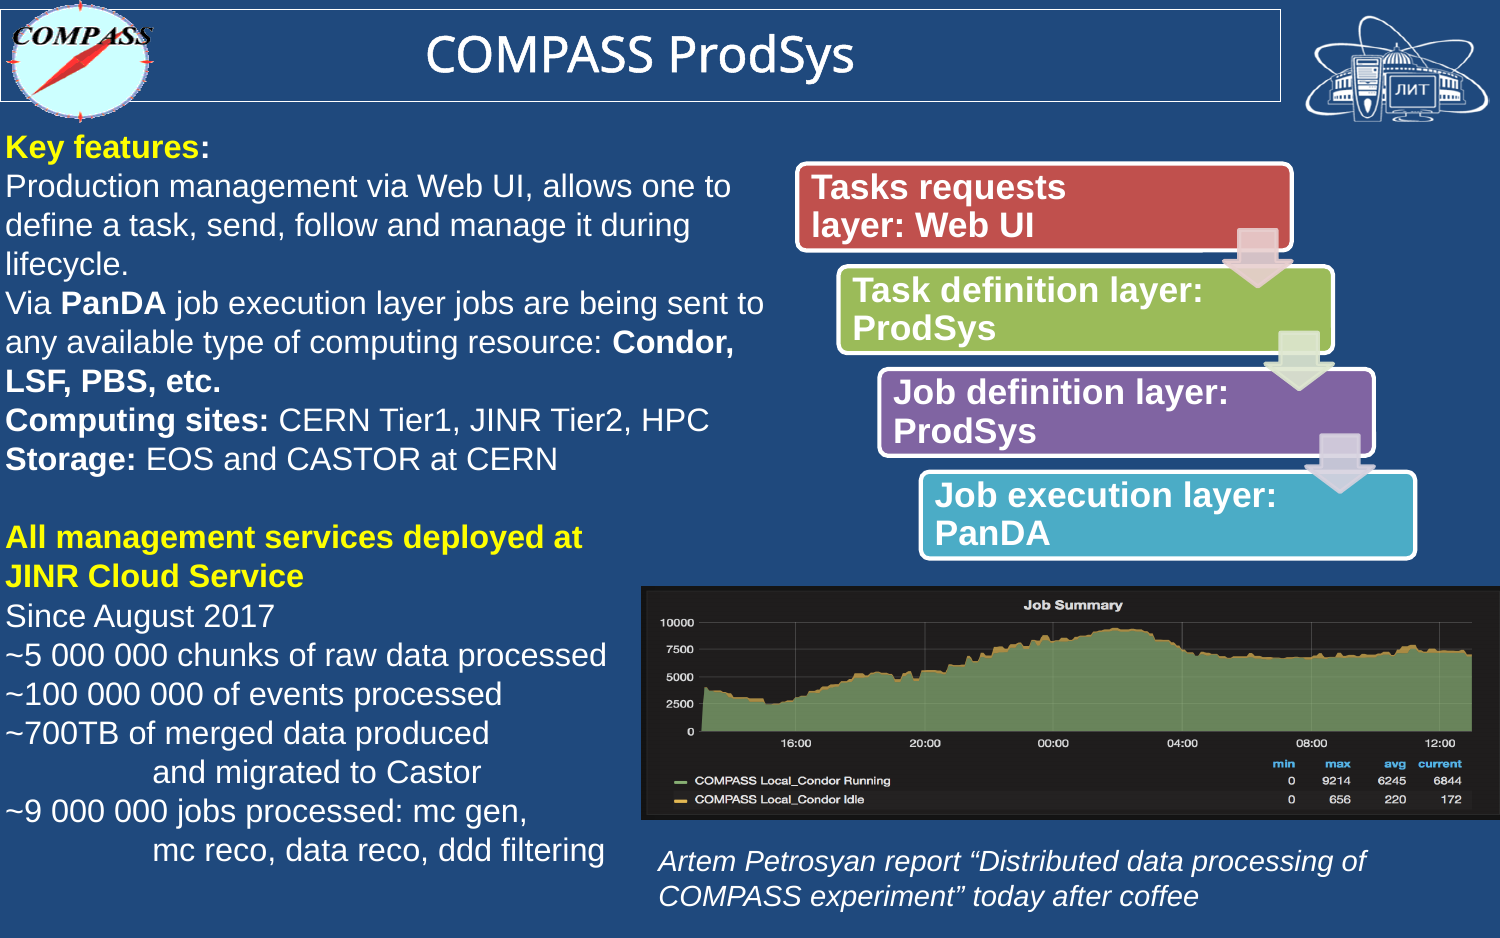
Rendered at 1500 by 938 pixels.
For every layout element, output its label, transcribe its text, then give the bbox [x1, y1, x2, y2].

title COMPASS ProdSys [158, 9, 1281, 102]
picture [640, 586, 1500, 821]
picture [1305, 15, 1490, 122]
picture [5, 0, 155, 125]
list Key features: Production management via Web UI, allows one to define a task, send, follow and manage it during lifecycle. Via PanDA job execution layer jobs are being sent to any available type of computing resource: Condor, LSF, PBS, etc. Computing sites: CERN Tier1, JINR Tier2, HPC Storage: EOS and CASTOR at CERN All management services deployed at JINR Cloud Service Since August 2017 ~5 000 000 chunks of raw data processed ~100 000 000 of events processed ~700TB of merged data produced and migrated to Castor ~9 000 000 jobs processed: mc gen, mc reco, data reco, ddd filtering [0, 120, 778, 938]
text_box Artem Petrosyan report “Distributed data processing of COMPASS experiment” today after coffee [643, 834, 1459, 920]
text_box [796, 157, 1416, 565]
